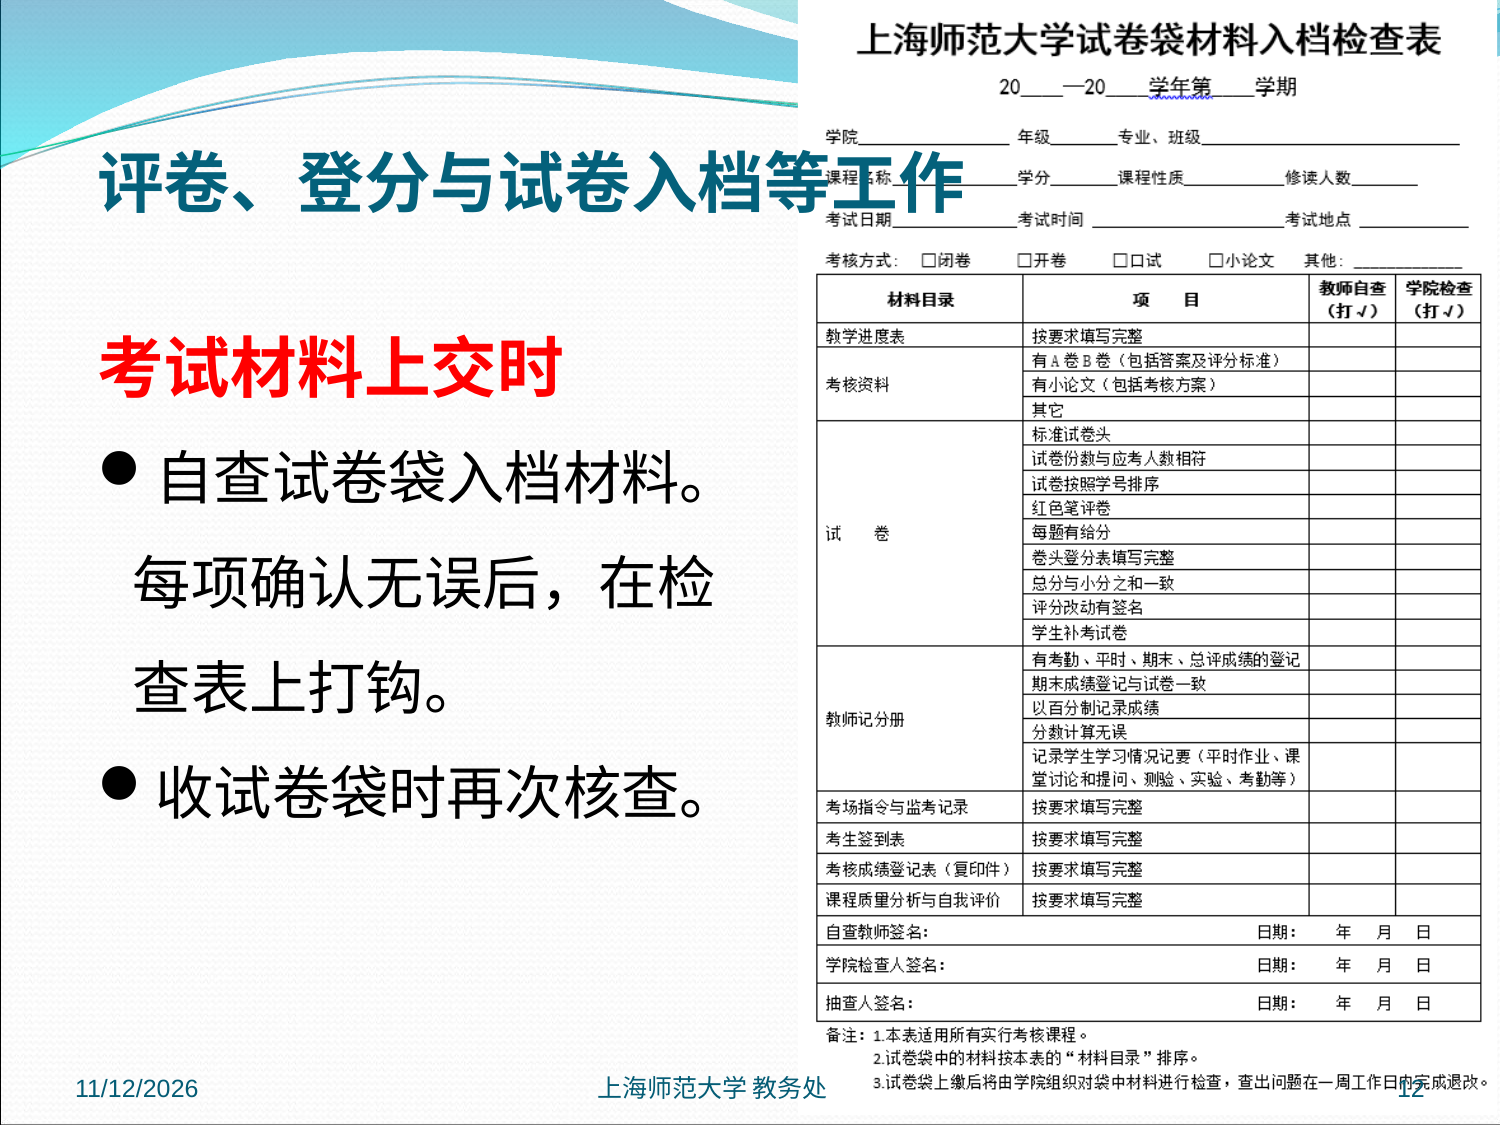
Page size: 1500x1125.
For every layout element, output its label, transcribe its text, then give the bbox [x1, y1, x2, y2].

text_box 考试材料上交时 自查试卷袋入档材料。每项确认无误后，在检查表上打钩。 收试卷袋时再次核查。 [82, 278, 786, 1029]
text_box 评卷、登分与试卷入档等工作 [82, 136, 792, 226]
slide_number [74, 1042, 426, 1103]
picture [0, 0, 1500, 1125]
footer 上海师范大学 教务处 [437, 1042, 792, 1103]
